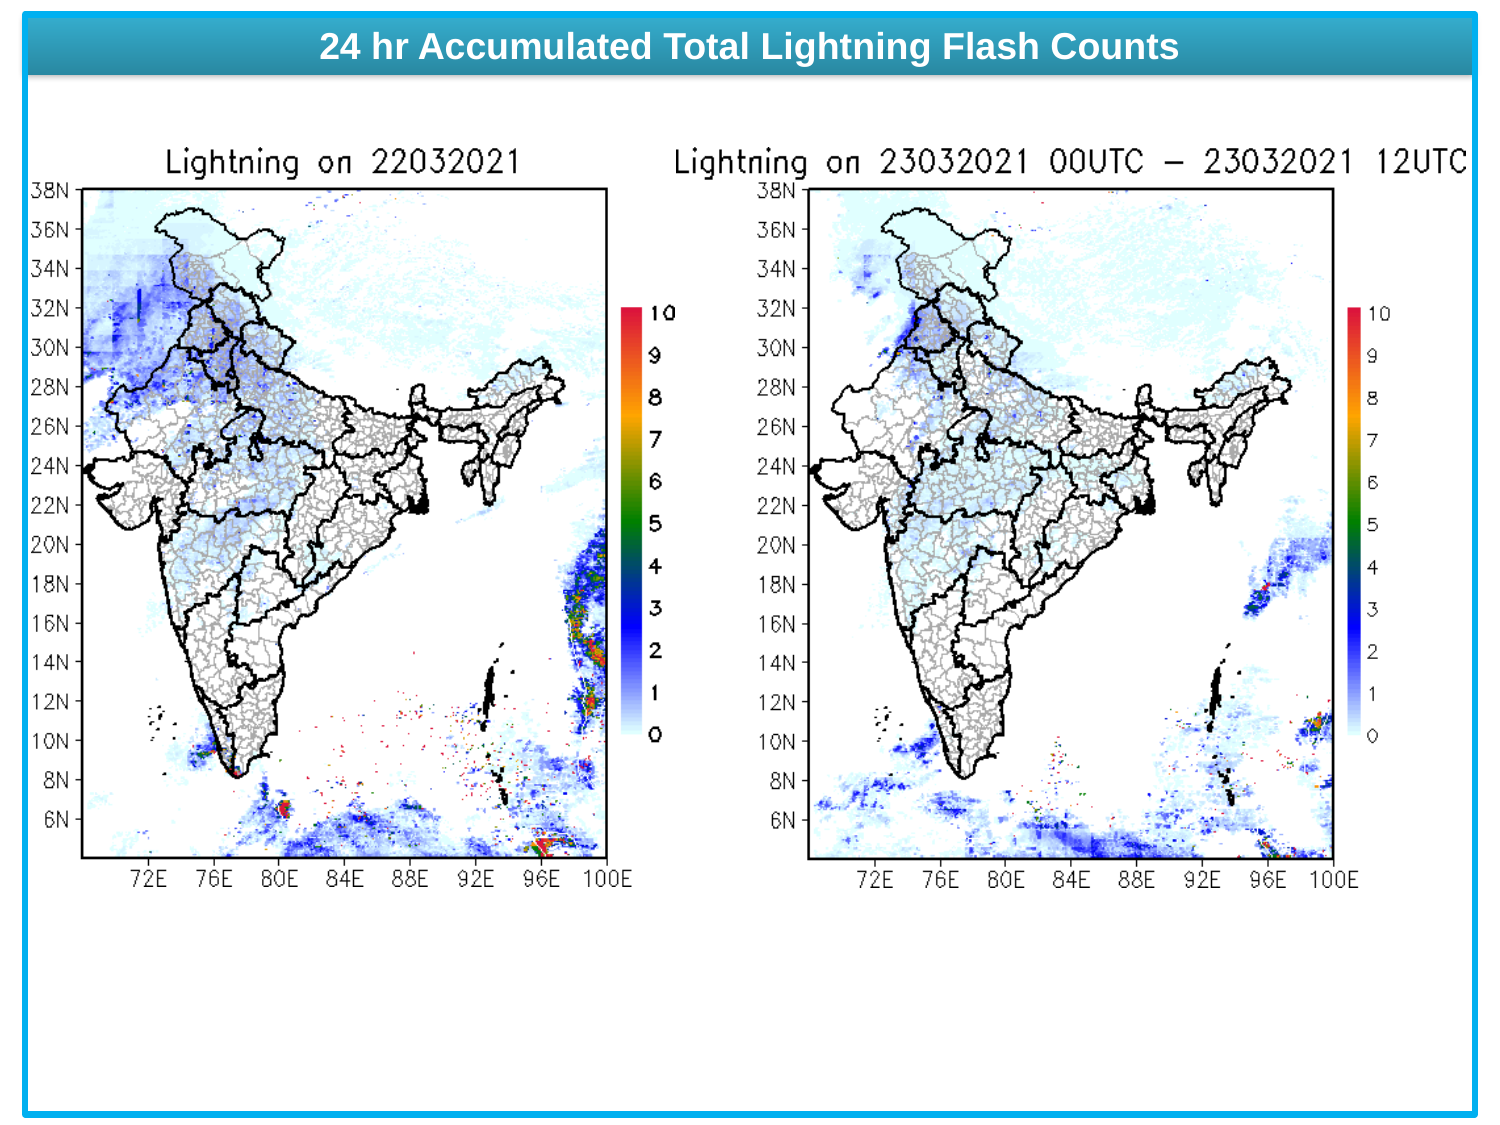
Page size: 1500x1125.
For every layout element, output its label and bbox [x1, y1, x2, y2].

text_box [23, 12, 1477, 1116]
picture [31, 147, 1467, 888]
